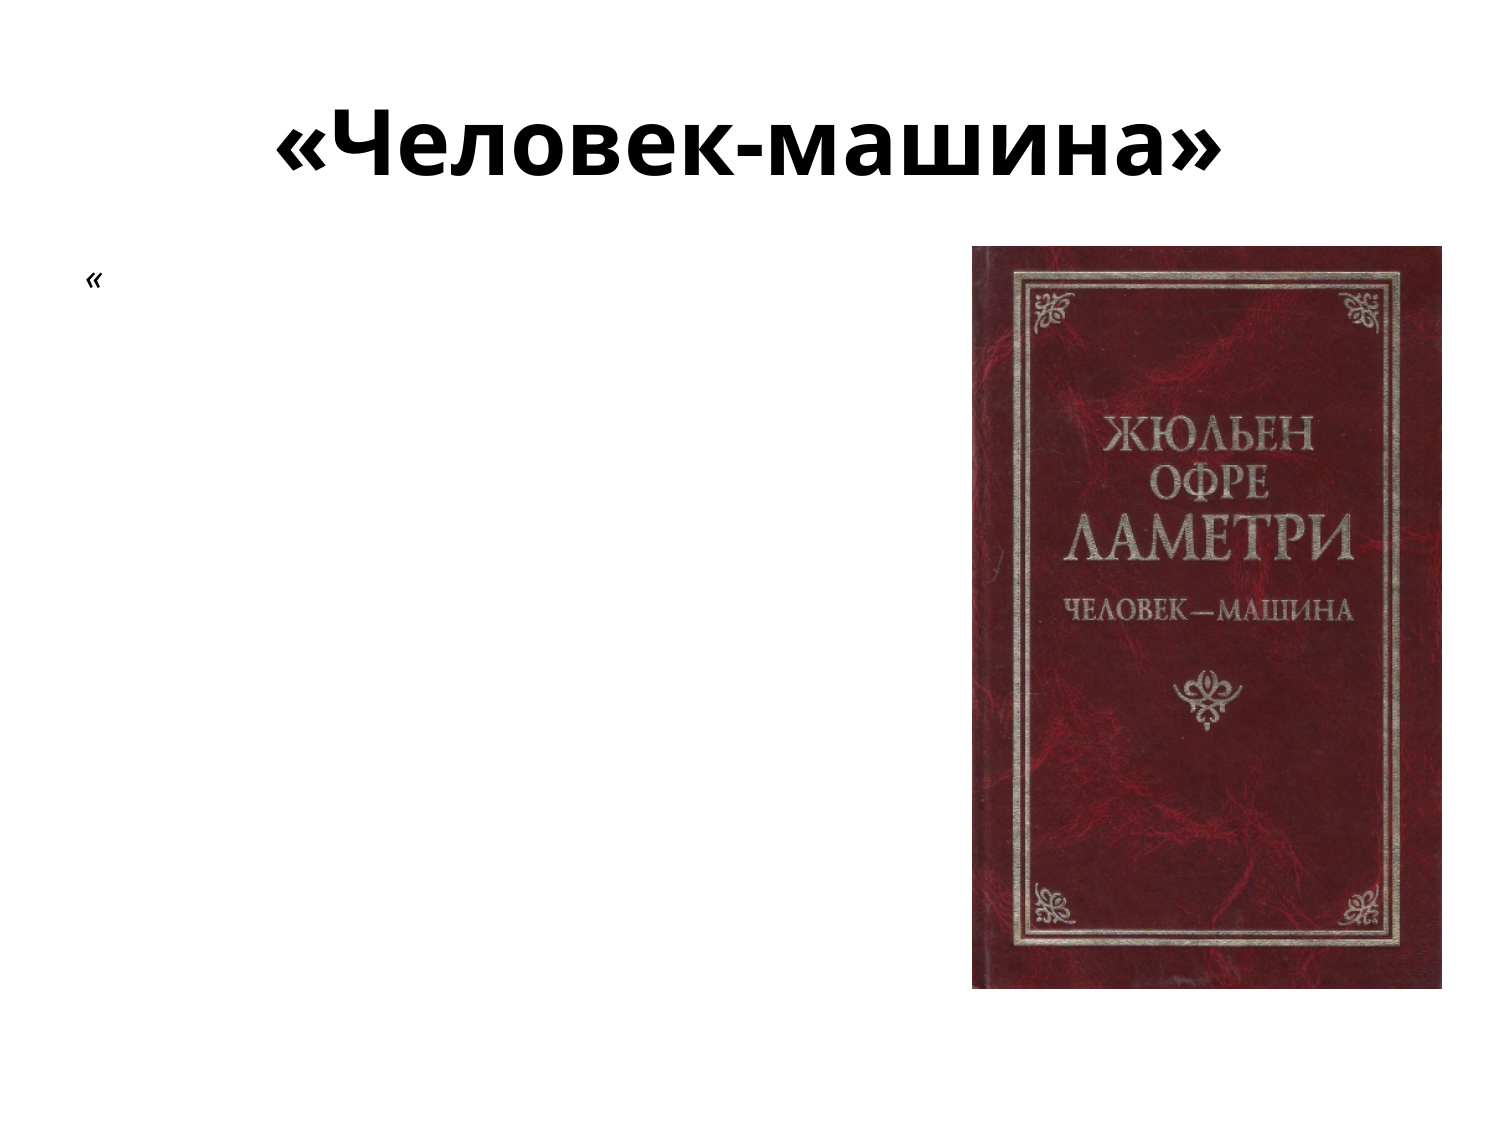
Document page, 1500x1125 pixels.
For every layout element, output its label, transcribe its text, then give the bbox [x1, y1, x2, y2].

title «Человек-машина» [75, 45, 1425, 233]
text_box « [70, 246, 938, 306]
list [972, 245, 1442, 989]
